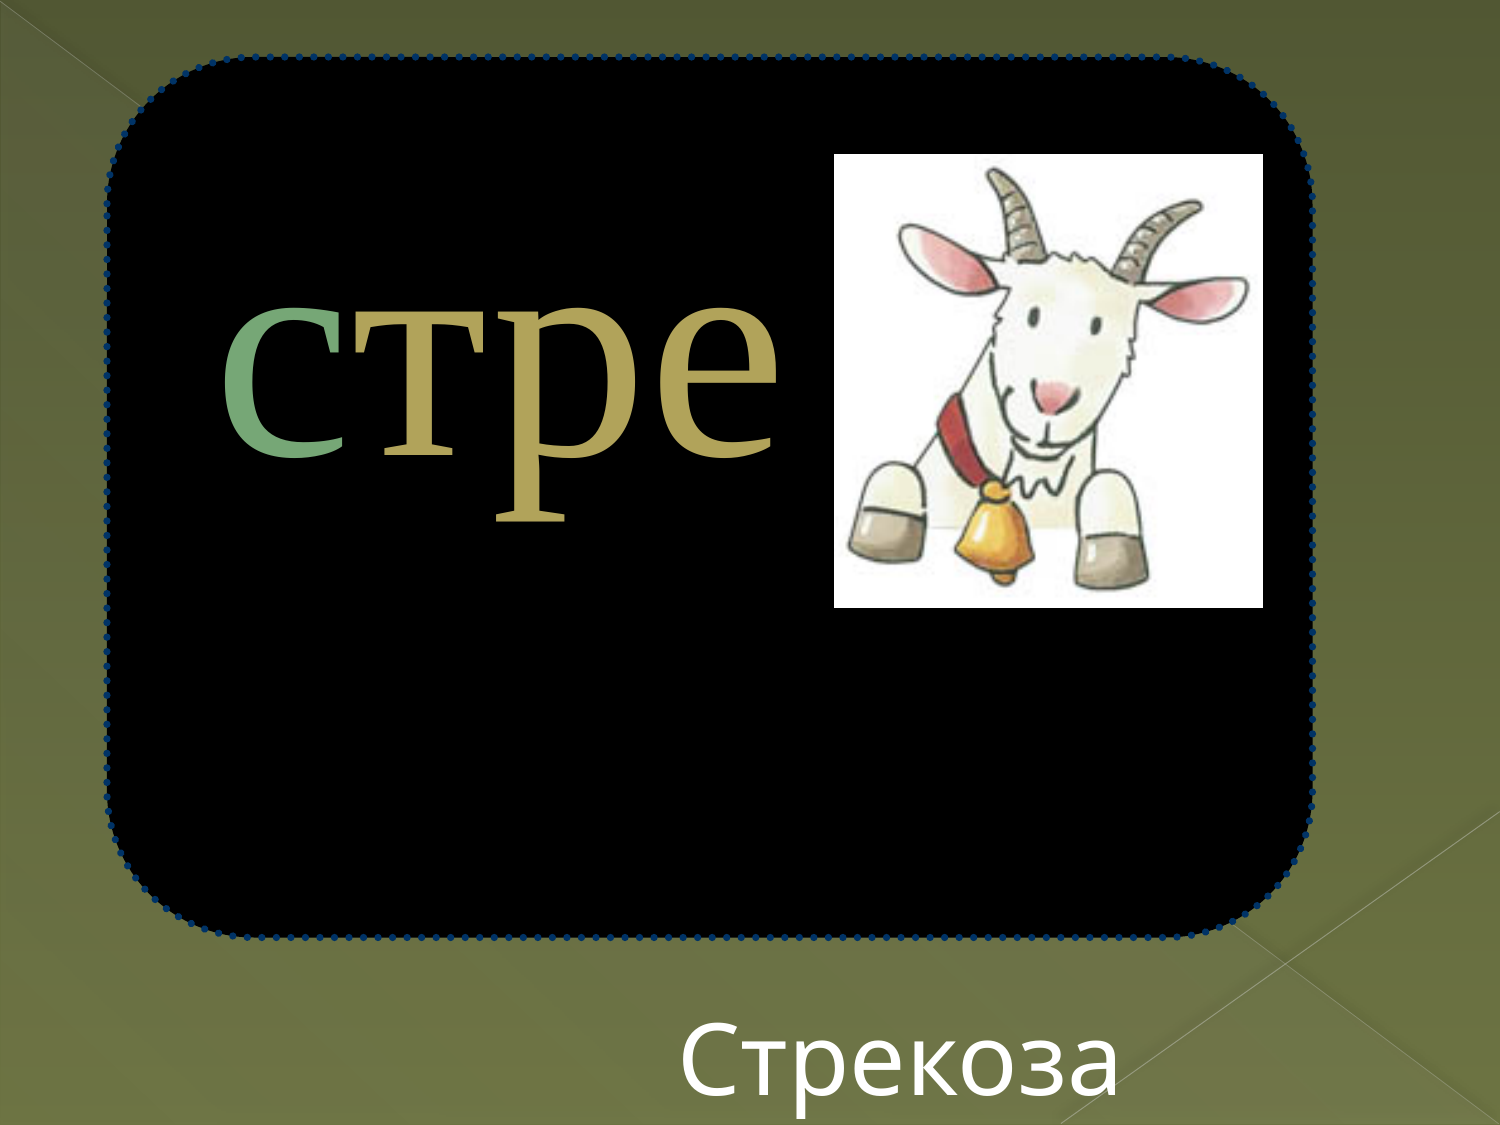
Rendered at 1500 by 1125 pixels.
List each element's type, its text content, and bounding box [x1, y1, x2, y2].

text_box стре [198, 135, 949, 526]
text_box Стрeкоза [663, 987, 1139, 1123]
text_box [106, 56, 1313, 938]
picture [833, 154, 1263, 609]
